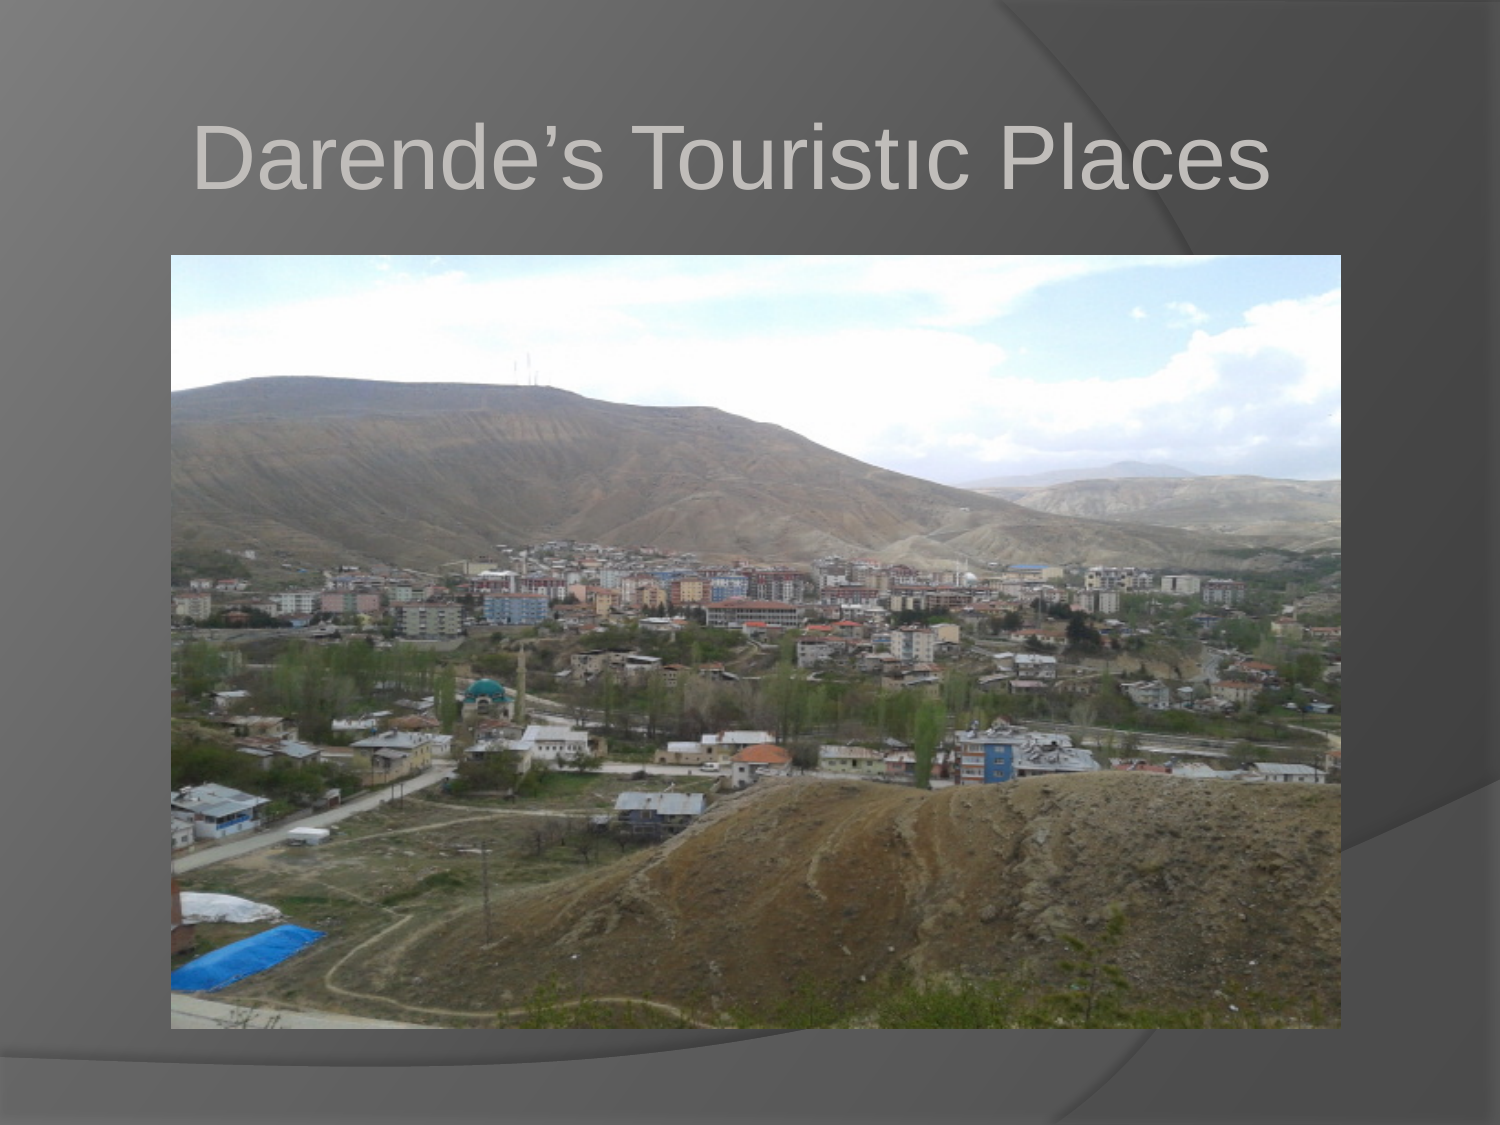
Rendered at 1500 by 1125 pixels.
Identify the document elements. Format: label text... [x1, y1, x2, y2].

picture [170, 255, 1341, 1030]
subtitle Darende’s Touristıc Places [29, 30, 1282, 209]
